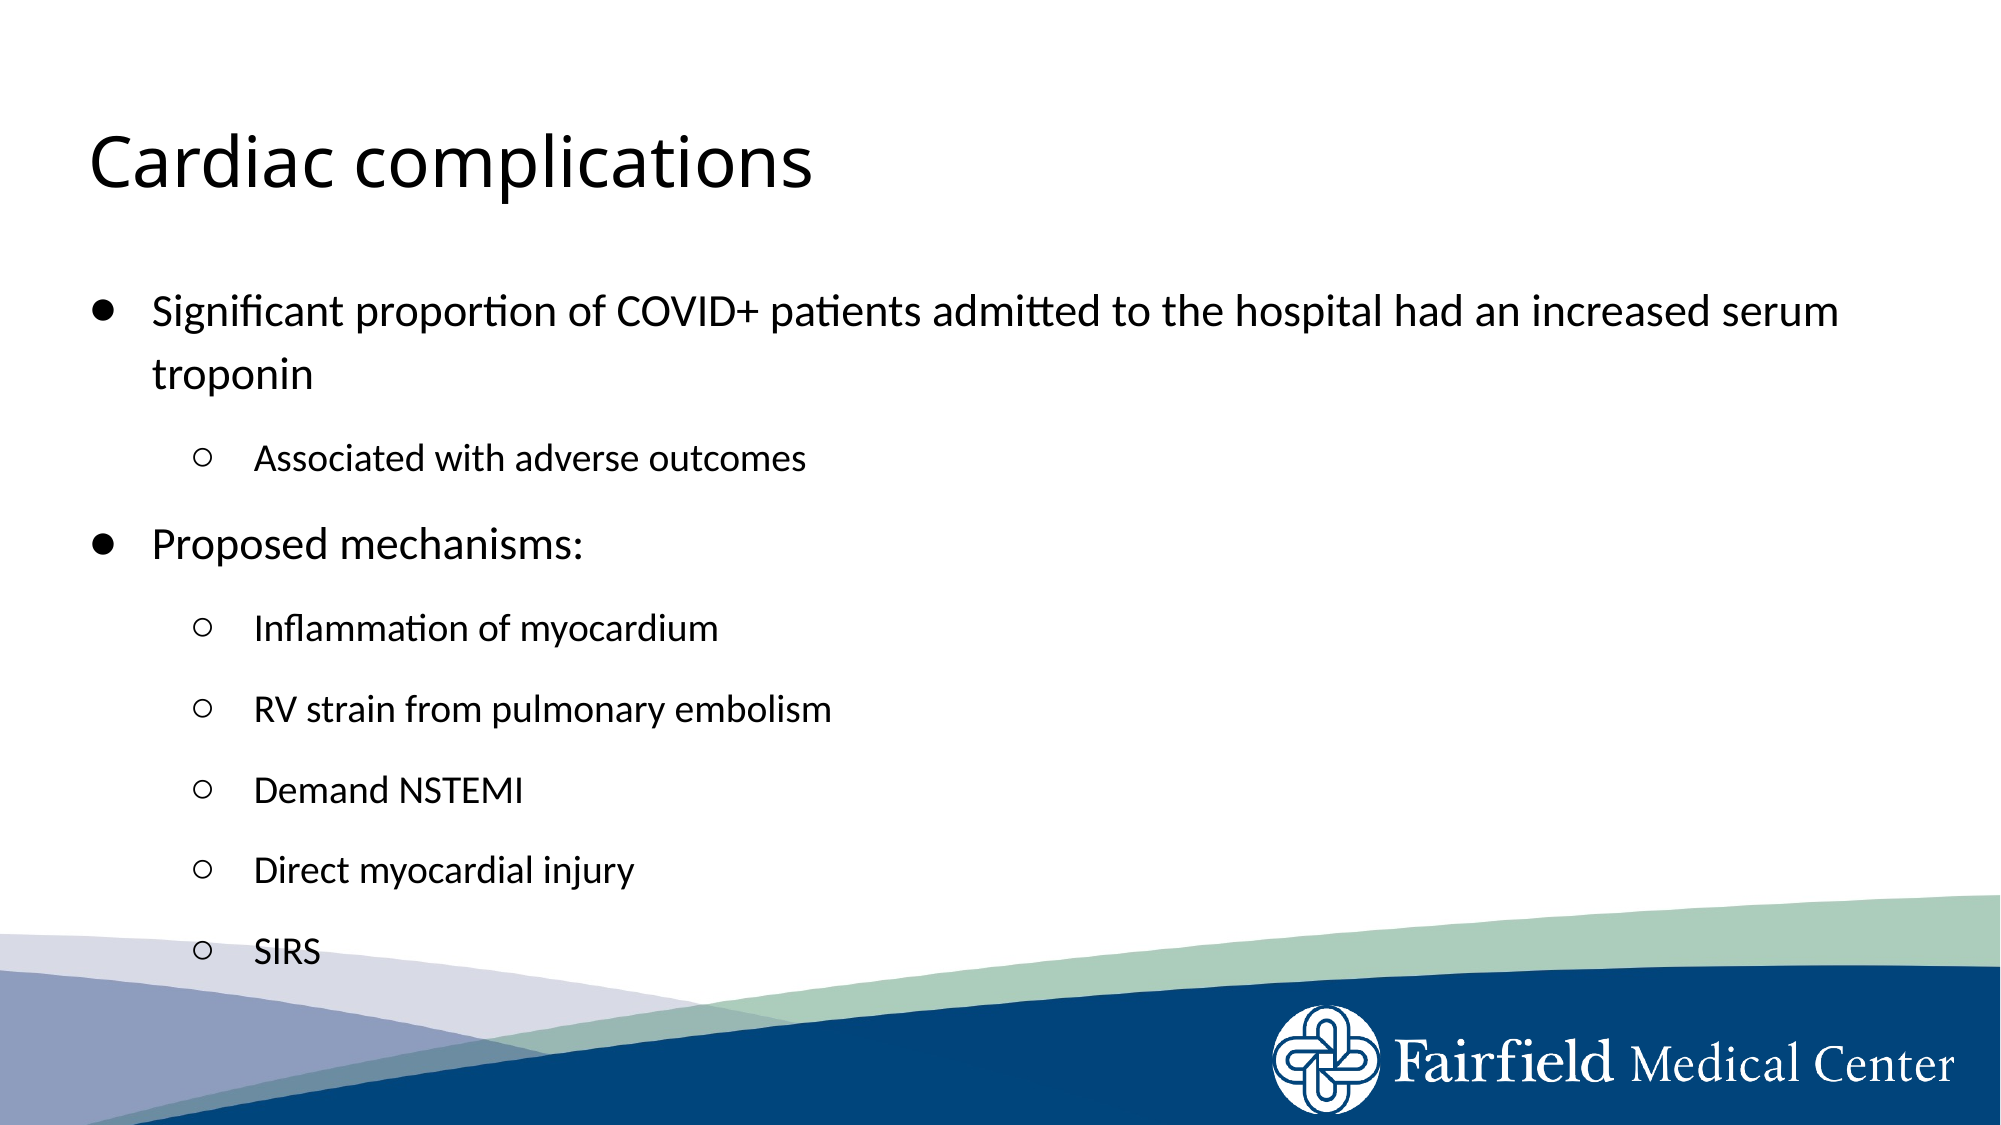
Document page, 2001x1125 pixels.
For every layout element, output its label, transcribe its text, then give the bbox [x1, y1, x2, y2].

list Significant proportion of COVID+ patients admitted to the hospital had an increased serum troponin Associated with adverse outcomes Proposed mechanisms: Inflammation of myocardium RV strain from pulmonary embolism Demand NSTEMI Direct myocardial injury SIRS [68, 252, 1932, 1000]
title Cardiac complications [68, 97, 1932, 223]
picture [0, 434, 2001, 1125]
